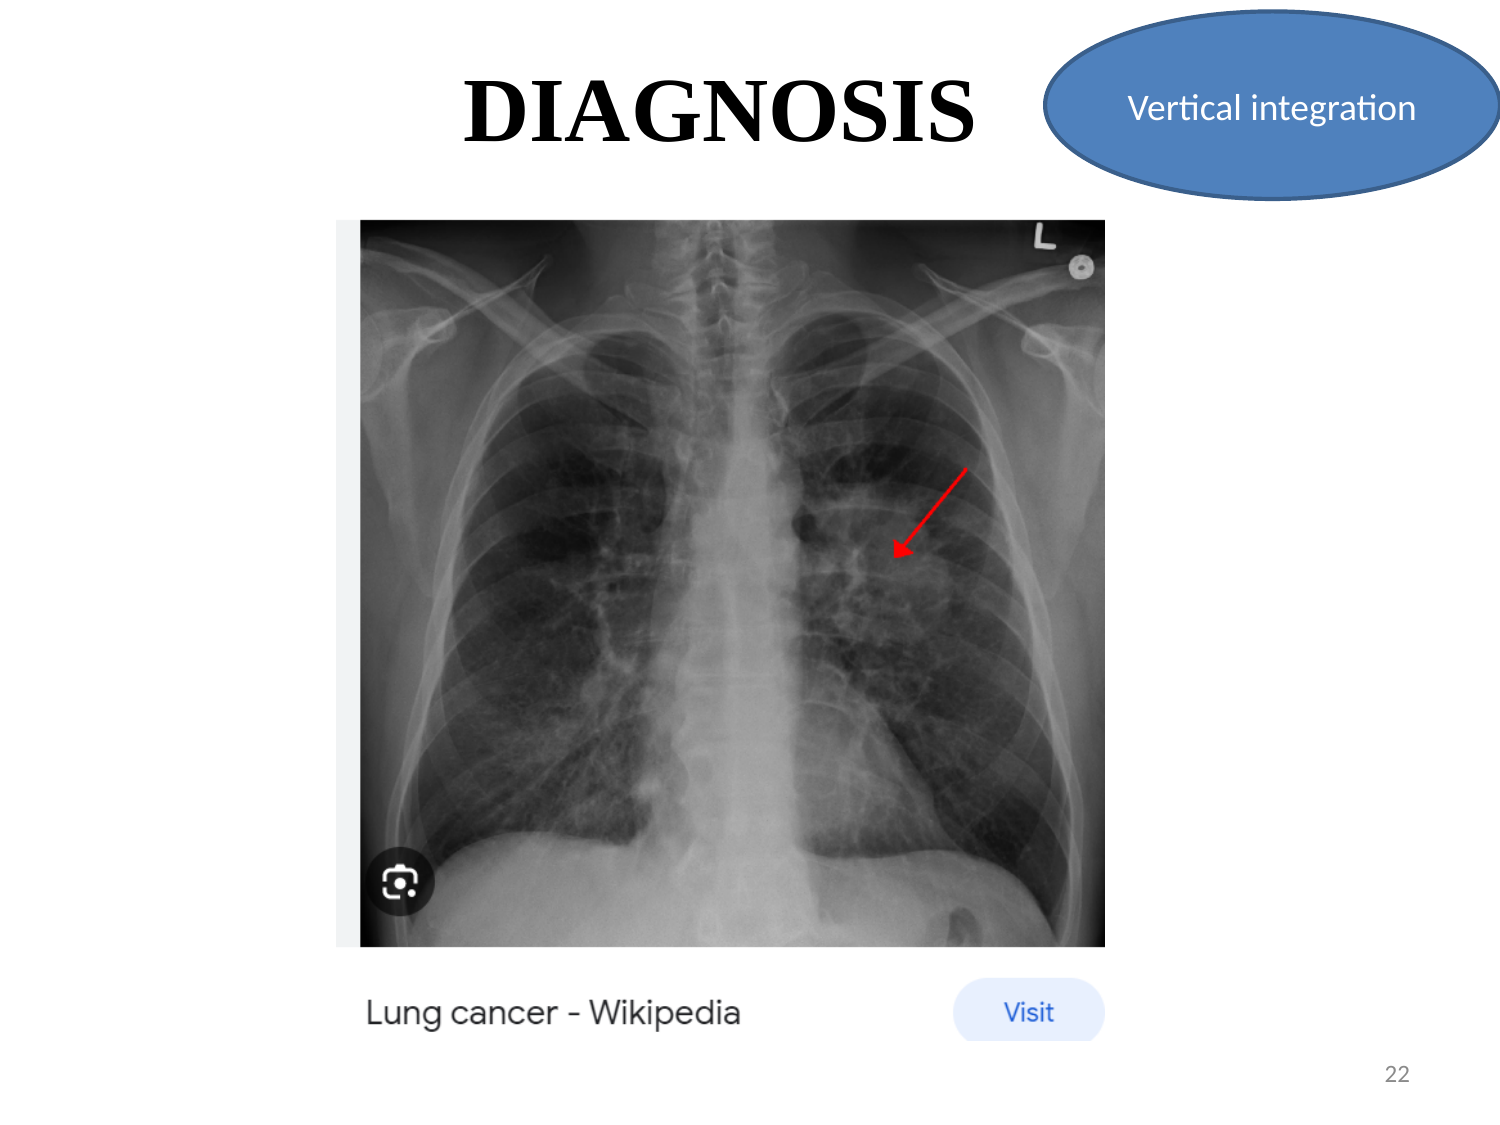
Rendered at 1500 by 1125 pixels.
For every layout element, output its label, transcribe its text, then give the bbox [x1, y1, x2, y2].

slide_number 22 [1074, 1042, 1425, 1103]
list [336, 205, 1105, 1041]
text_box Vertical integration [1396, 24, 1500, 187]
title DIAGNOSIS [45, 11, 1396, 199]
